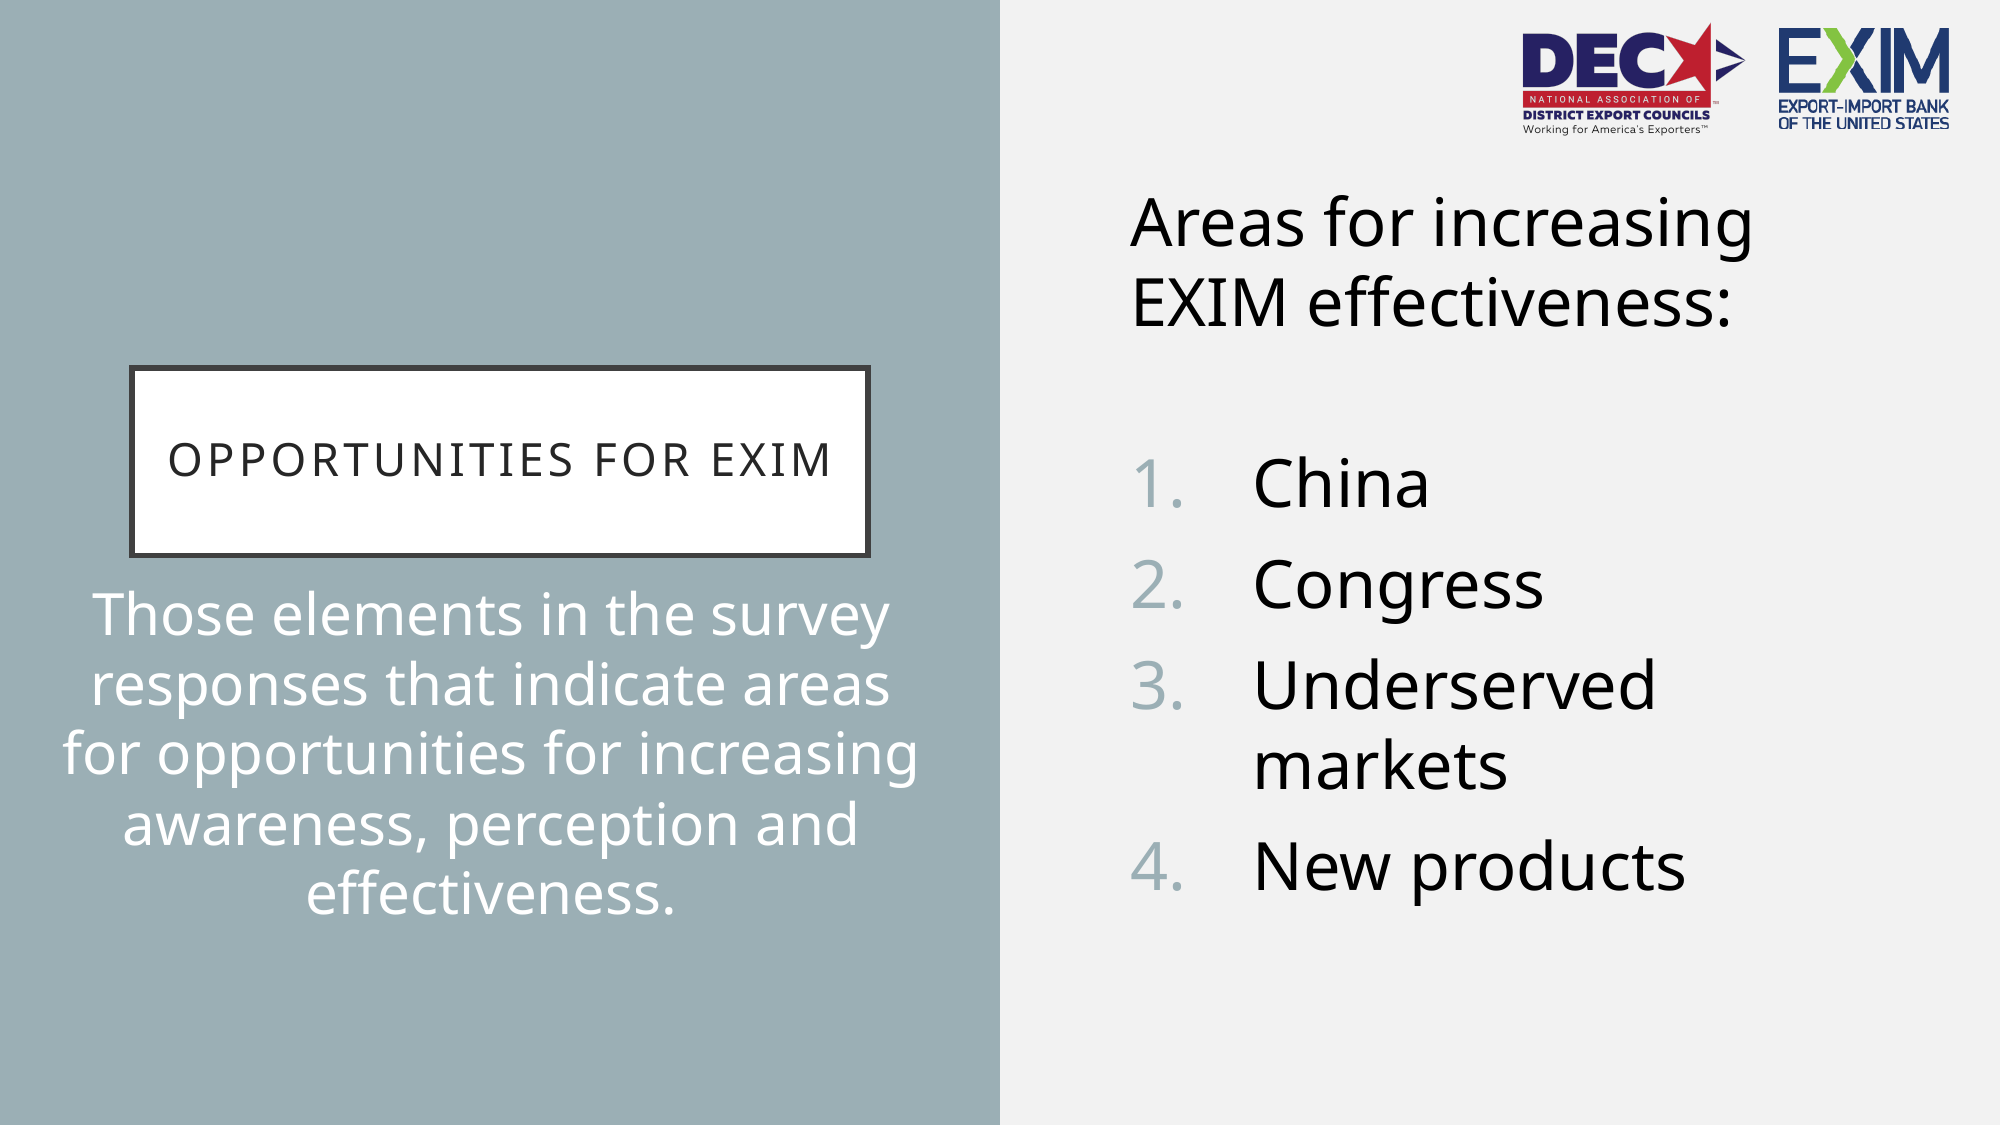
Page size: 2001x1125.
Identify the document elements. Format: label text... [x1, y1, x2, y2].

title OPPORTUNITIES FOR EXIM [129, 365, 871, 558]
list Those elements in the survey responses that indicate areas for opportunities for increasing awareness, perception and effectiveness. [32, 569, 950, 1012]
picture [1519, 22, 1749, 136]
list Areas for increasing EXIM effectiveness: China Congress Underserved markets New products [1115, 171, 1917, 993]
picture [1779, 28, 1949, 129]
